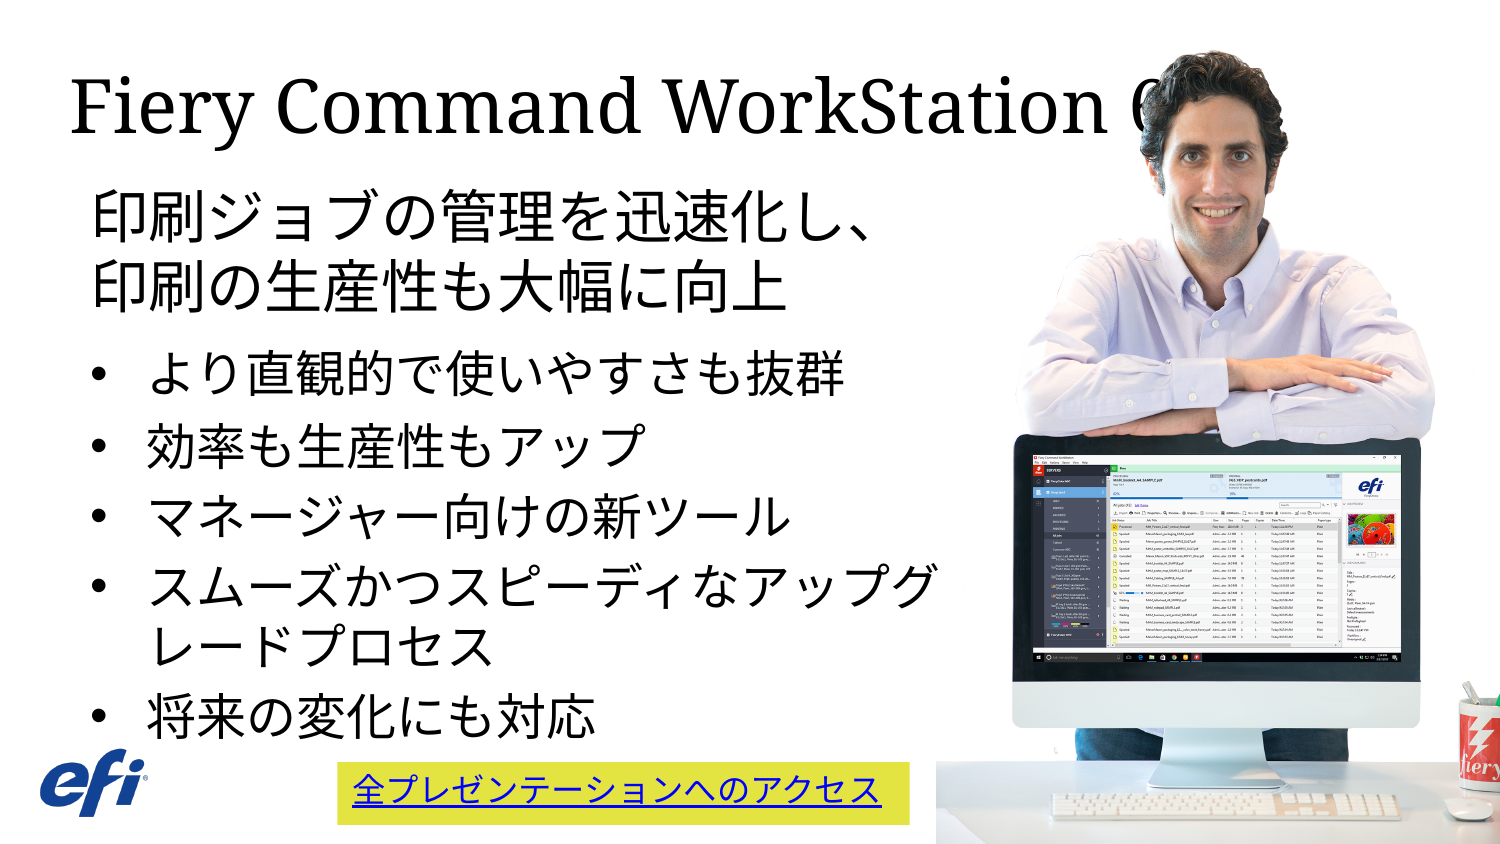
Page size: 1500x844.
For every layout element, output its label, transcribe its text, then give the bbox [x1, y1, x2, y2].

text_box 全プレゼンテーションへのアクセス [337, 762, 910, 825]
list 印刷ジョブの管理を迅速化し、印刷の生産性も大幅に向上 より直観的で使いやすさも抜群 効率も生産性もアップ マネージャー向けの新ツール スムーズかつスピーディなアップグレードプロセス 将来の変化にも対応 [75, 175, 931, 788]
picture [936, 0, 1500, 844]
title Fiery Command WorkStation 6 [54, 33, 931, 175]
